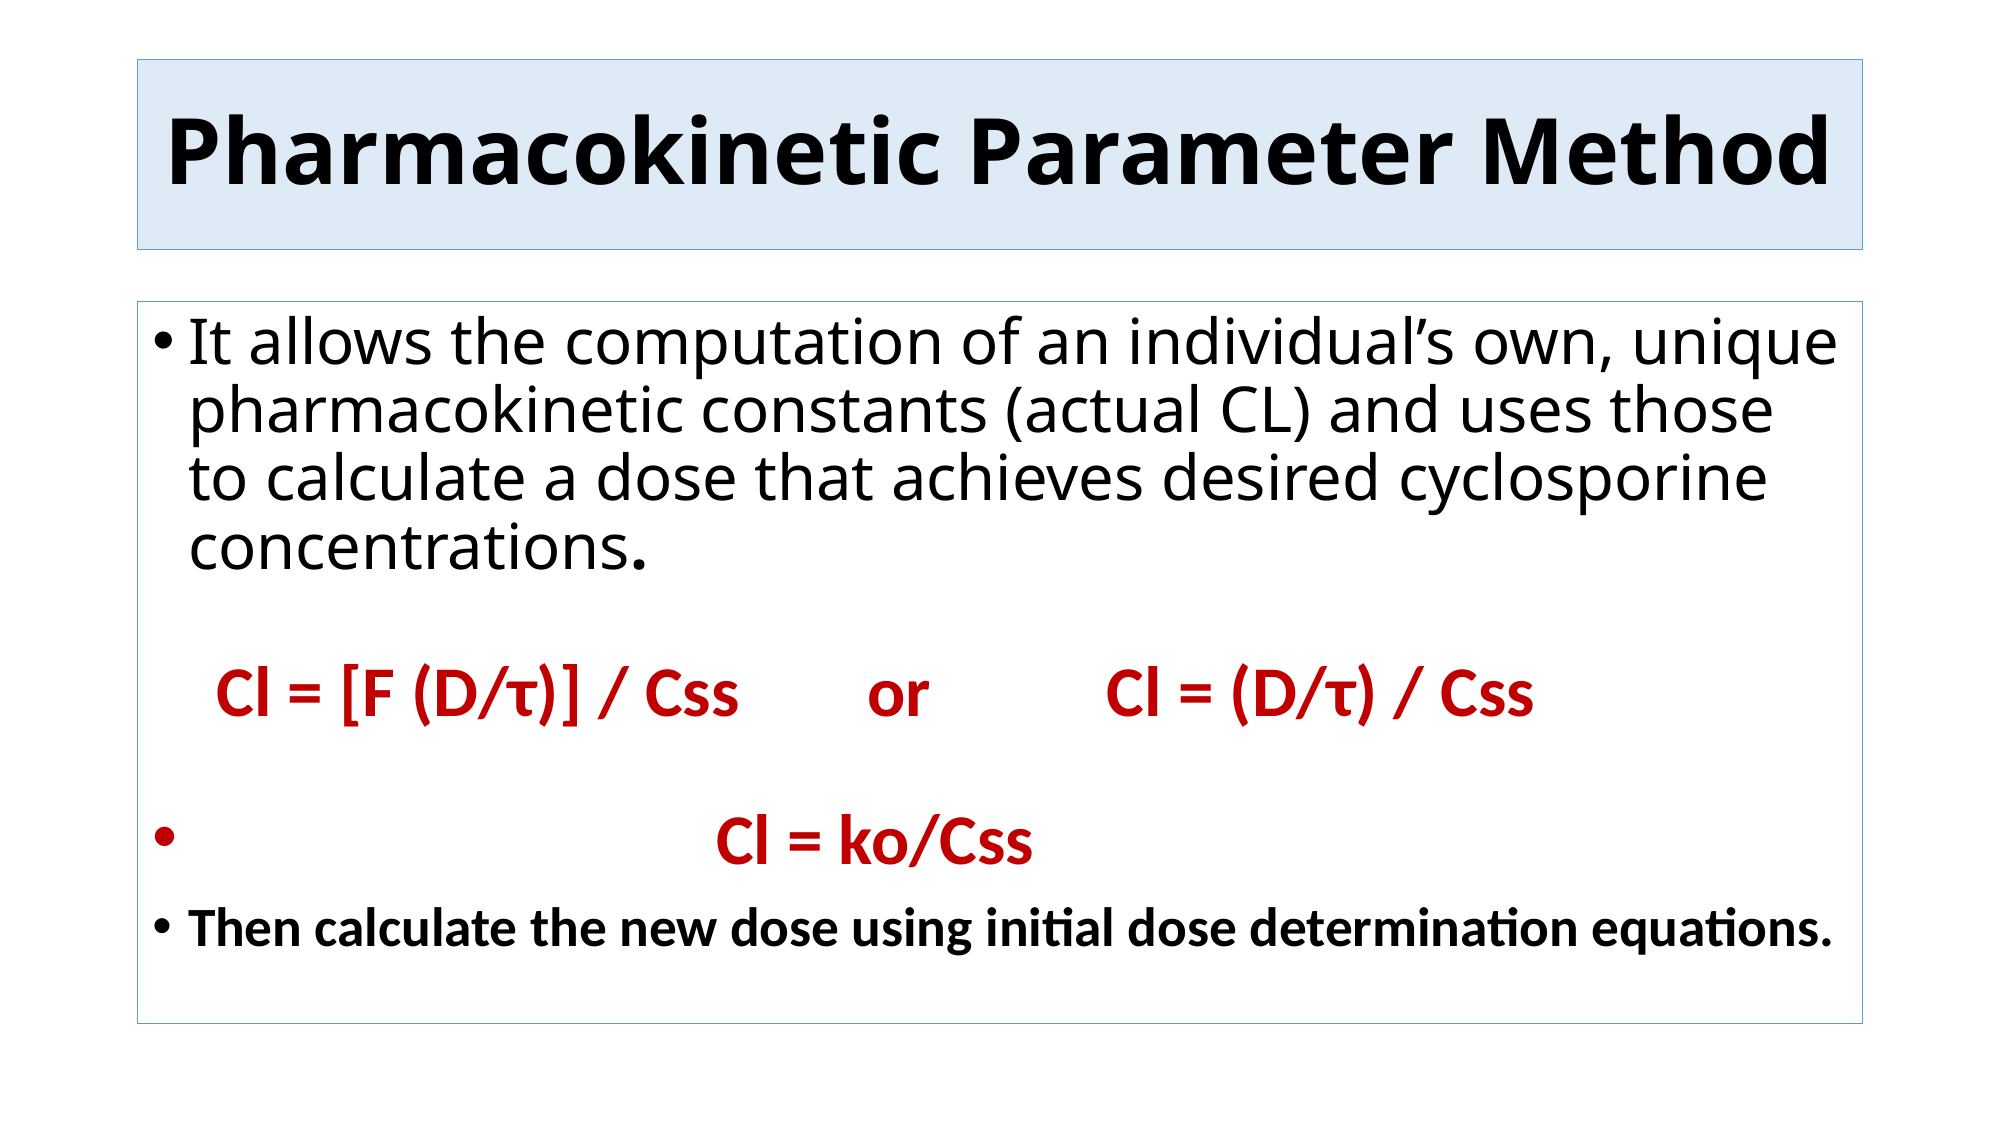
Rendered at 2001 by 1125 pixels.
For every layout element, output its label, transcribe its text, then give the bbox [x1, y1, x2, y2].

list It allows the computation of an individual’s own, unique pharmacokinetic constants (actual CL) and uses those to calculate a dose that achieves desired cyclosporine concentrations. Cl = [F (D/τ)] / Css or Cl = (D/τ) / Css Cl = ko/Css Then calculate the new dose using initial dose determination equations. [137, 301, 1863, 1024]
title Pharmacokinetic Parameter Method [137, 59, 1863, 250]
